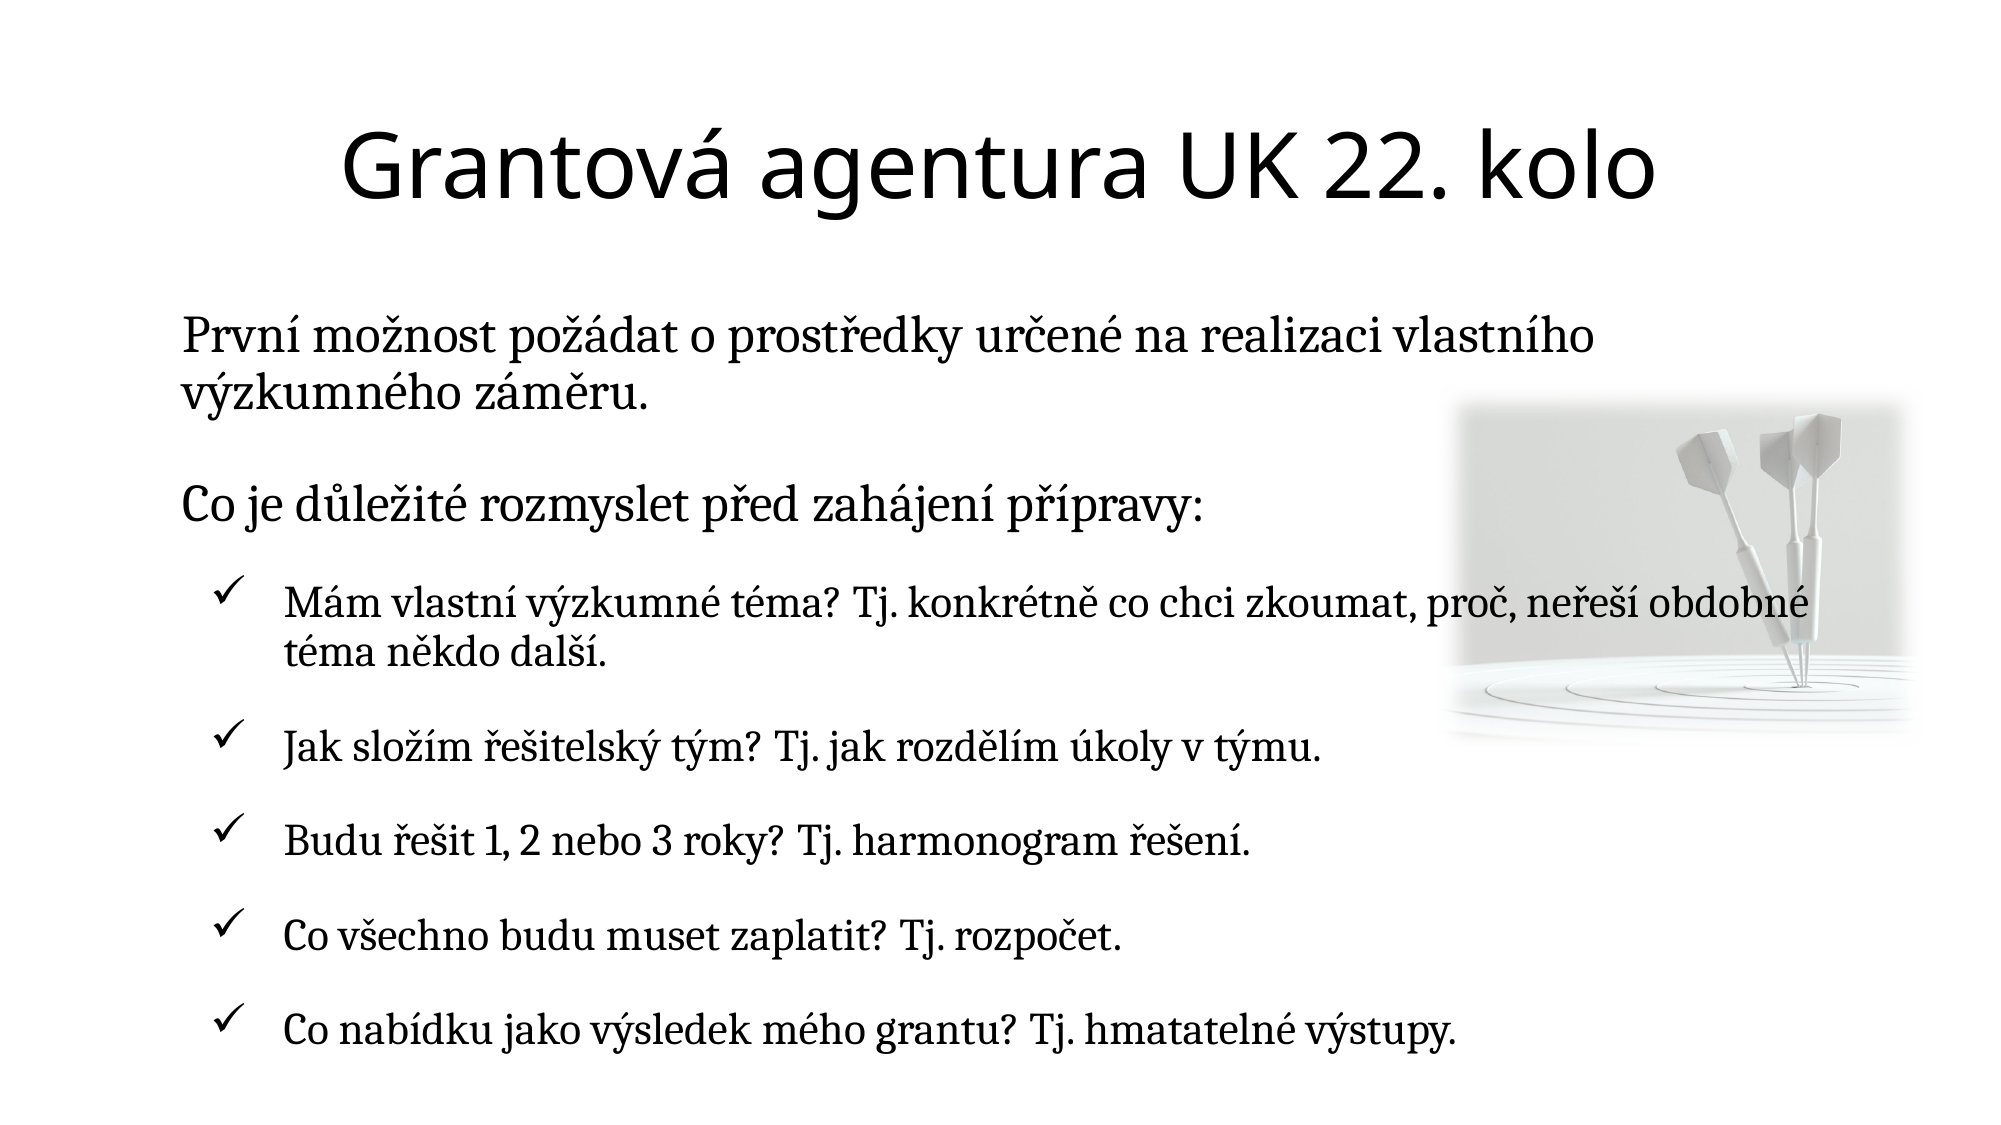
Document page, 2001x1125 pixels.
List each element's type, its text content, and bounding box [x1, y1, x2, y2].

picture [1437, 383, 1924, 748]
title Grantová agentura UK 22. kolo [137, 59, 1863, 278]
list První možnost požádat o prostředky určené na realizaci vlastního výzkumného záměru. Co je důležité rozmyslet před zahájení přípravy: Mám vlastní výzkumné téma? Tj. konkrétně co chci zkoumat, proč, neřeší obdobné téma někdo další. Jak složím řešitelský tým? Tj. jak rozdělím úkoly v týmu. Budu řešit 1, 2 nebo 3 roky? Tj. harmonogram řešení. Co všechno budu muset zaplatit? Tj. rozpočet. Co nabídku jako výsledek mého grantu? Tj. hmatatelné výstupy. [167, 299, 1840, 1066]
